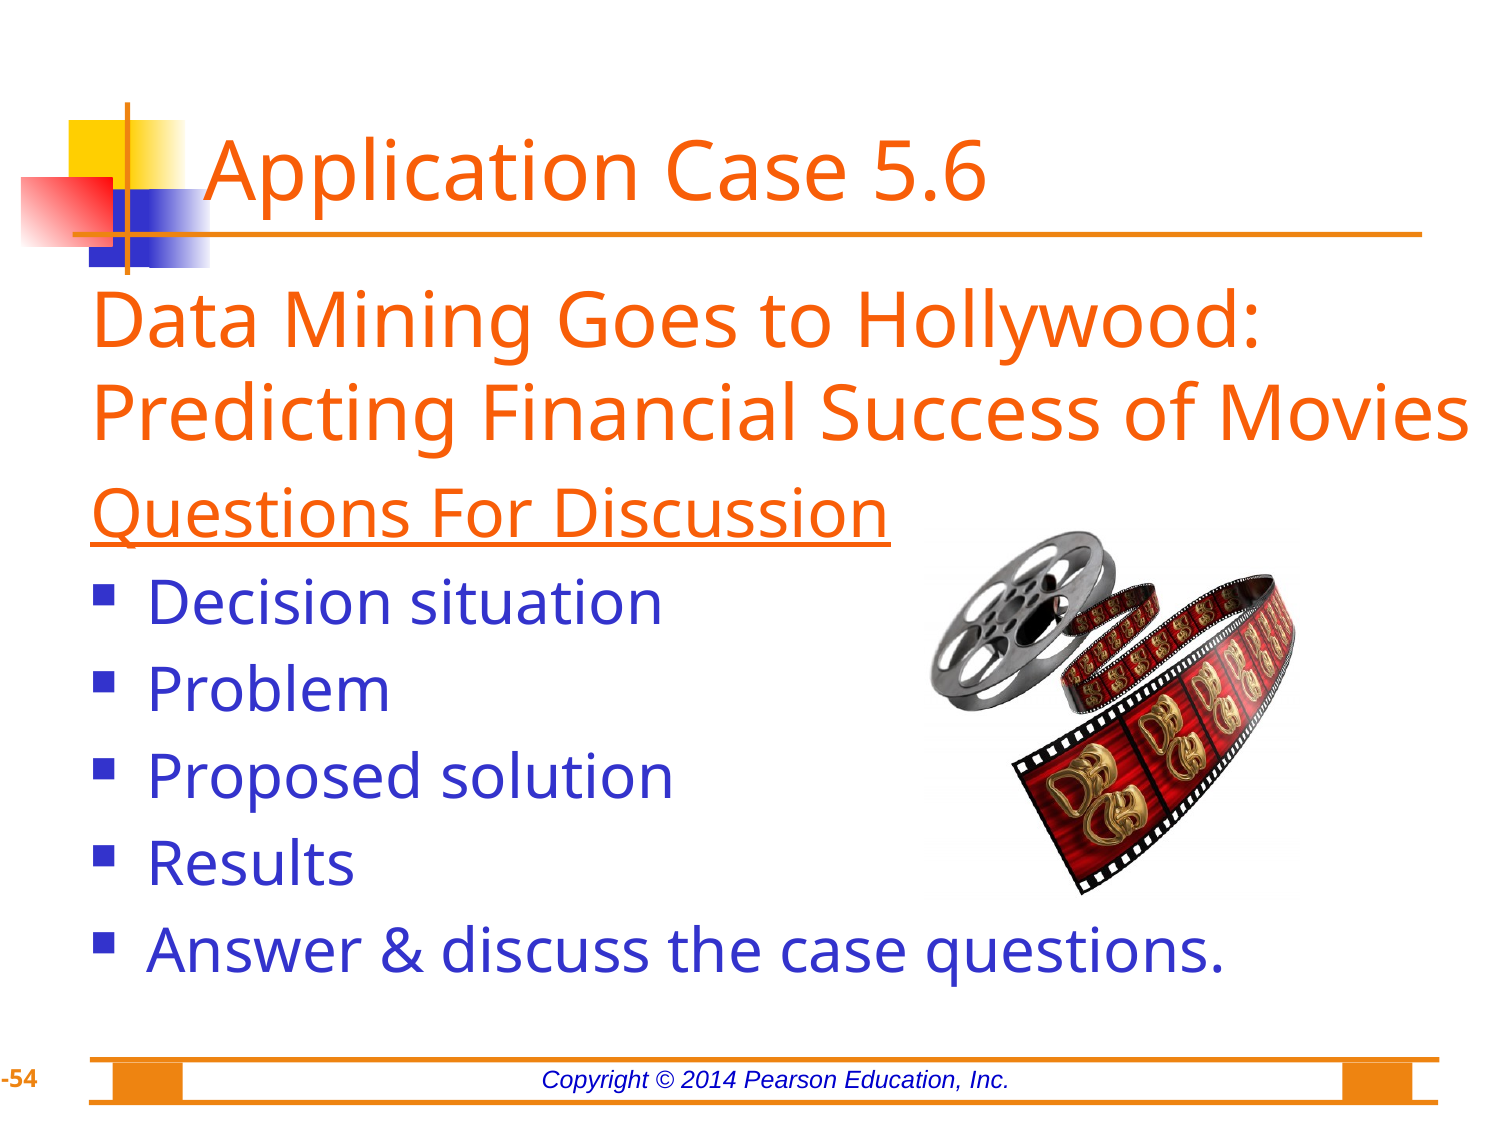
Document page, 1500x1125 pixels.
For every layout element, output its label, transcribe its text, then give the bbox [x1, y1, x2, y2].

title Application Case 5.6 [188, 37, 1468, 226]
picture [924, 528, 1301, 901]
list Data Mining Goes to Hollywood: Predicting Financial Success of Movies Questions For Discussion Decision situation Problem Proposed solution Results Answer & discuss the case questions. [74, 262, 1500, 1063]
